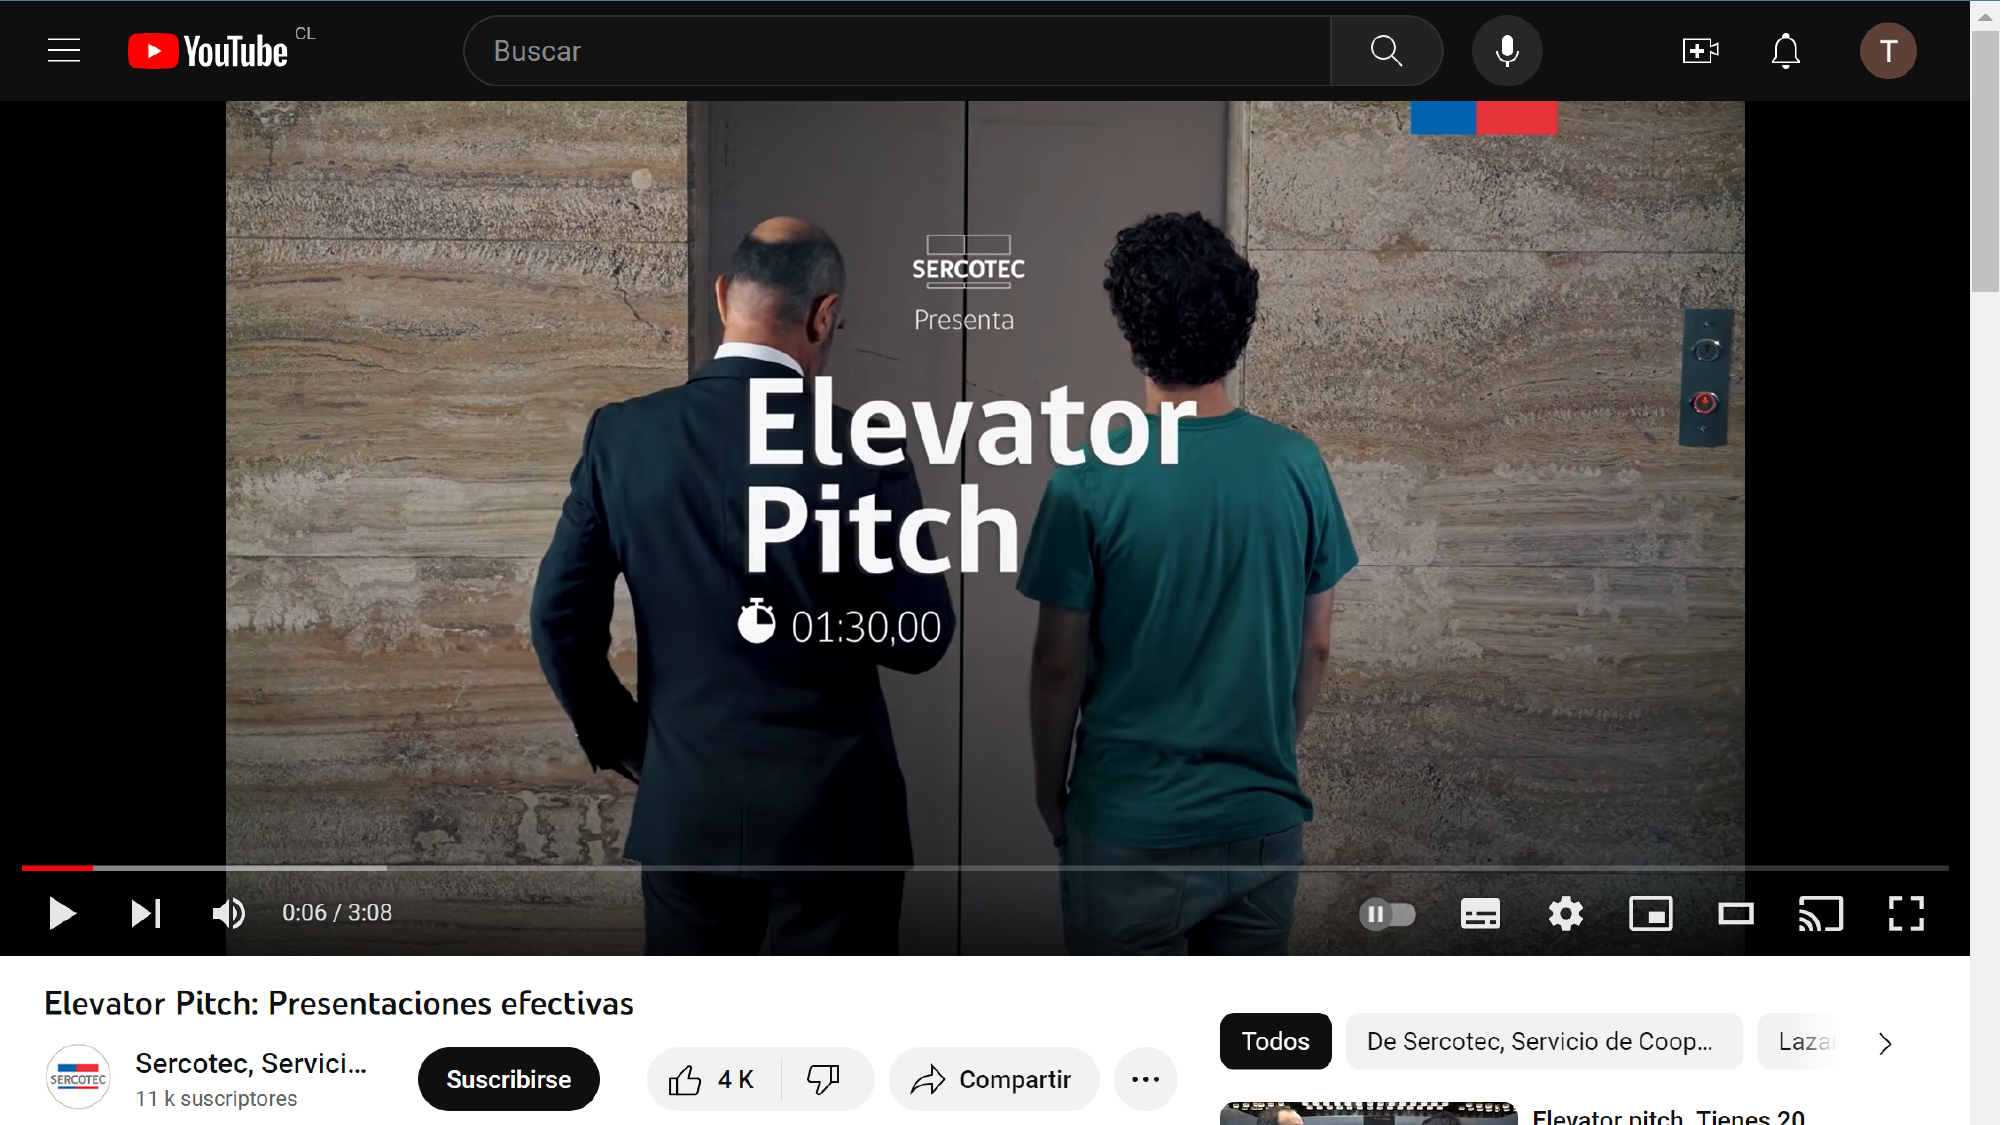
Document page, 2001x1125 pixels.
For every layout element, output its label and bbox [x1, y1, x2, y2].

text_box [0, 0, 2000, 1125]
